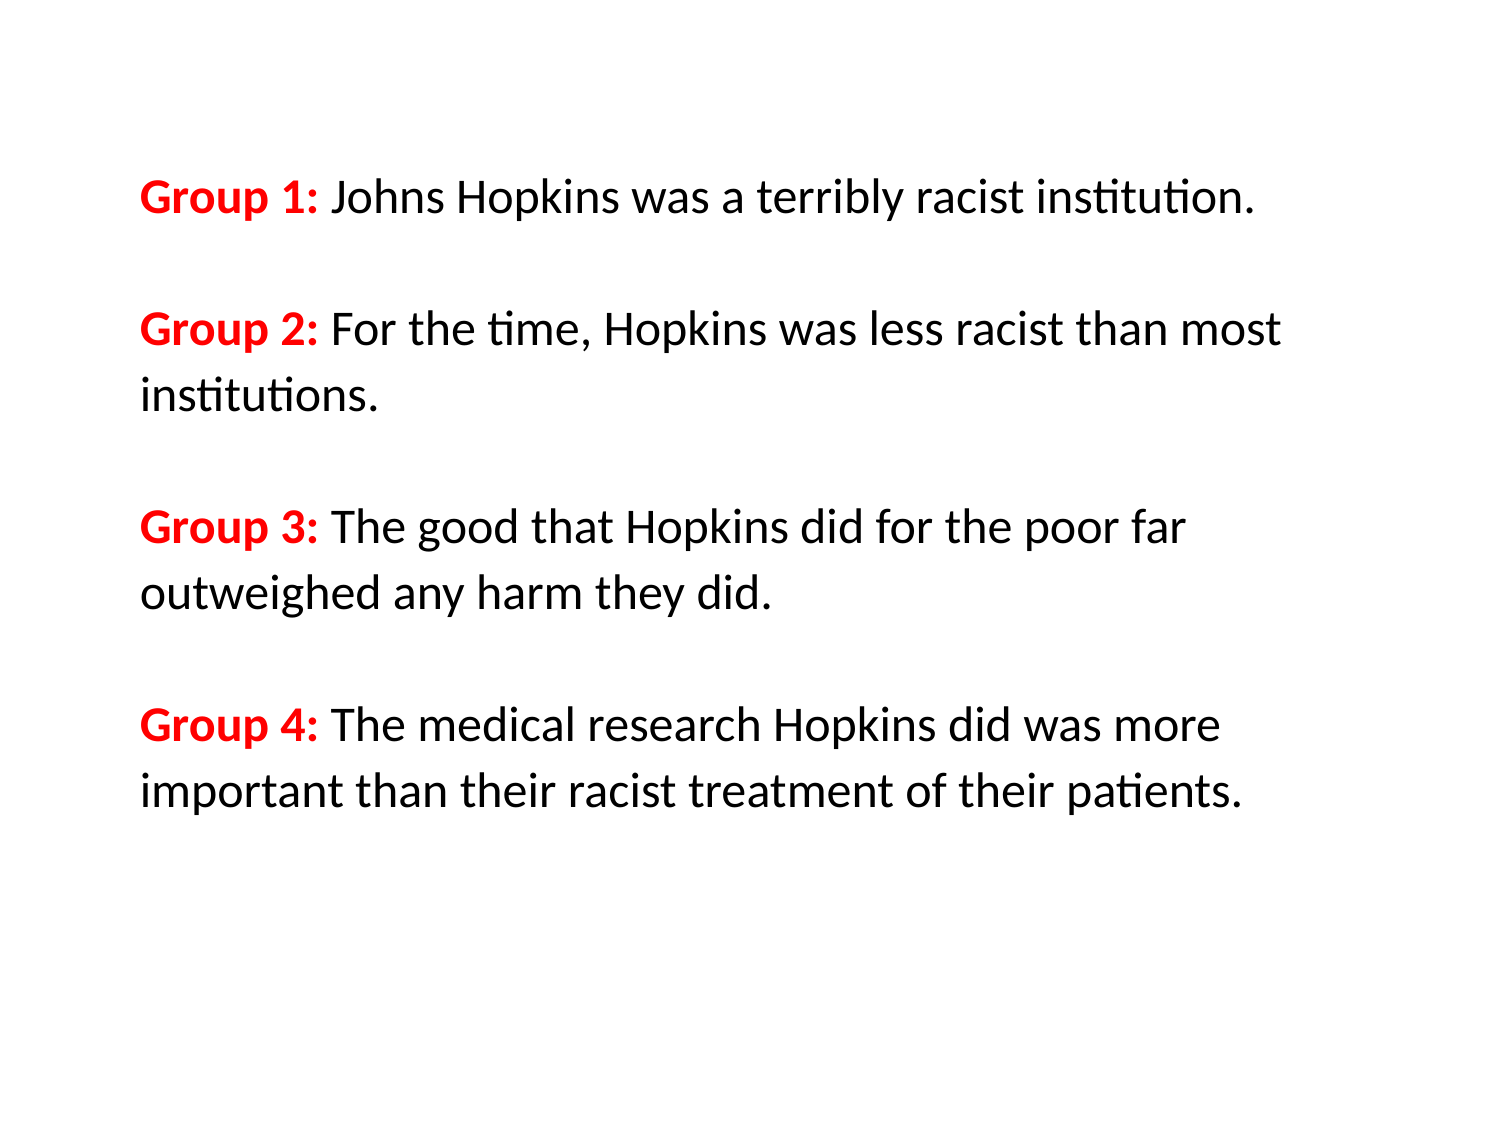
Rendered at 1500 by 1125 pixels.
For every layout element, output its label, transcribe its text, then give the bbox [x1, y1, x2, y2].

text_box Group 1: Johns Hopkins was a terribly racist institution. Group 2: For the time, Hopkins was less racist than most institutions. Group 3: The good that Hopkins did for the poor far outweighed any harm they did. Group 4: The medical research Hopkins did was more important than their racist treatment of their patients. [124, 149, 1400, 825]
